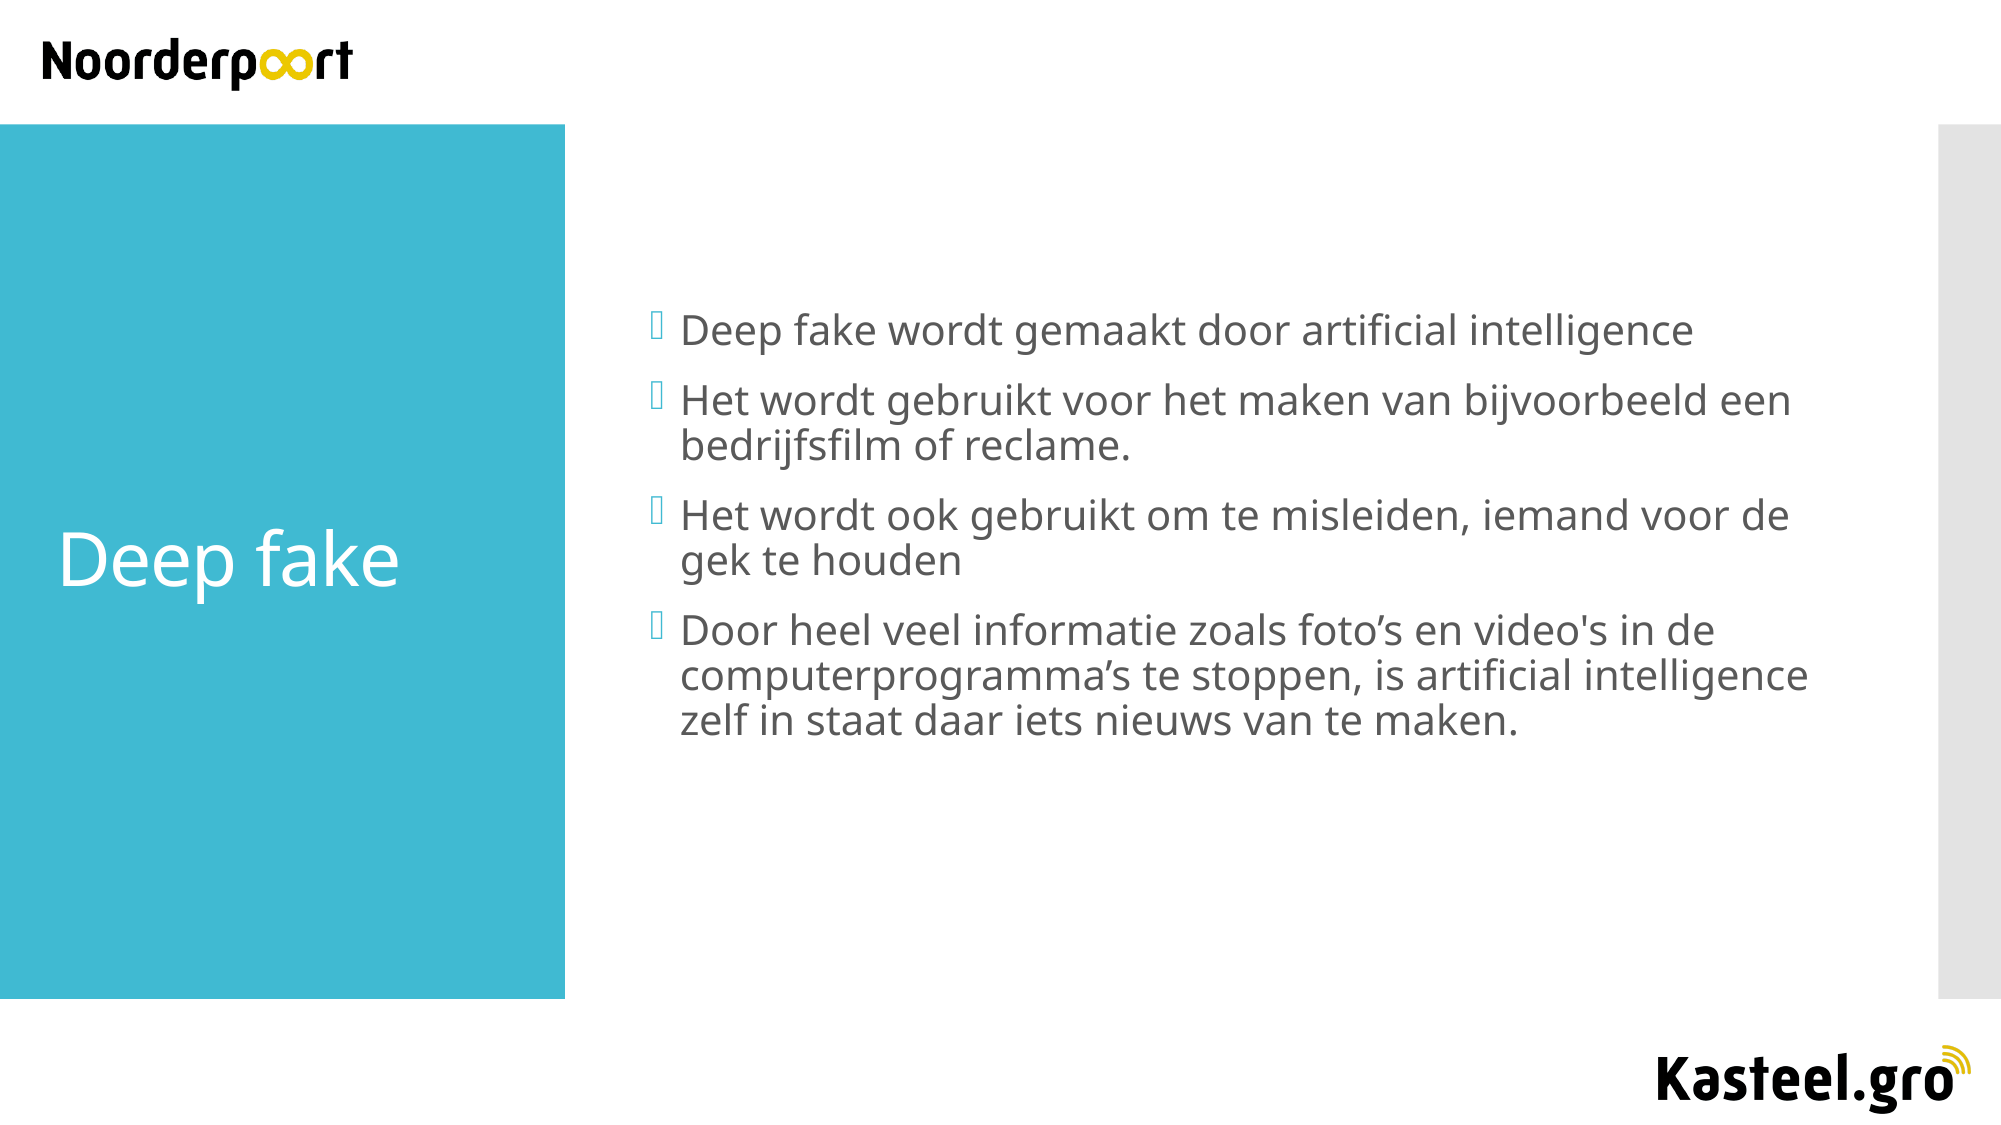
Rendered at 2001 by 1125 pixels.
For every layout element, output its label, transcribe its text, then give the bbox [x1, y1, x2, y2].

title Deep fake [41, 184, 525, 940]
picture [1657, 1045, 1971, 1114]
picture [41, 35, 354, 92]
list Deep fake wordt gemaakt door artificial intelligence Het wordt gebruikt voor het maken van bijvoorbeeld een bedrijfsfilm of reclame. Het wordt ook gebruikt om te misleiden, iemand voor de gek te houden Door heel veel informatie zoals foto’s en video's in de computerprogramma’s te stoppen, is artificial intelligence zelf in staat daar iets nieuws van te maken. [634, 141, 1835, 982]
